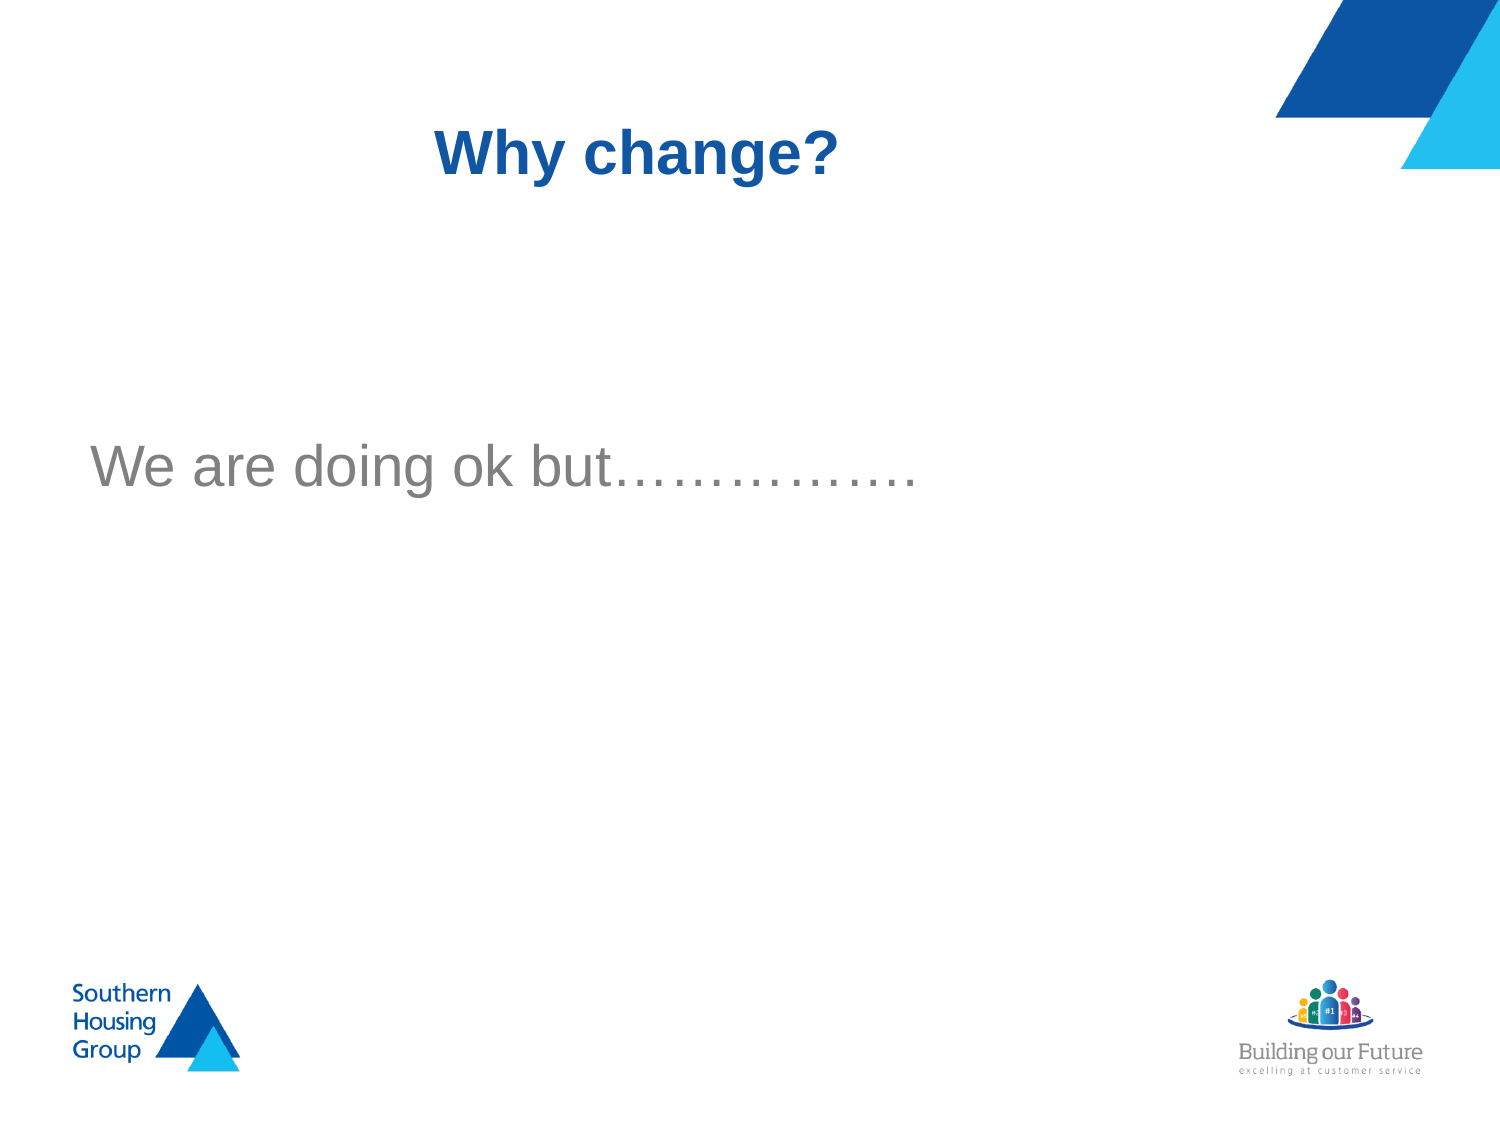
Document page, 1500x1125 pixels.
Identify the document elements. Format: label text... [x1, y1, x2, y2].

picture [1275, 0, 1500, 169]
picture [64, 975, 248, 1078]
title Why change? [64, 66, 1211, 233]
list We are doing ok but……………. [75, 262, 1425, 894]
picture [1202, 942, 1459, 1111]
